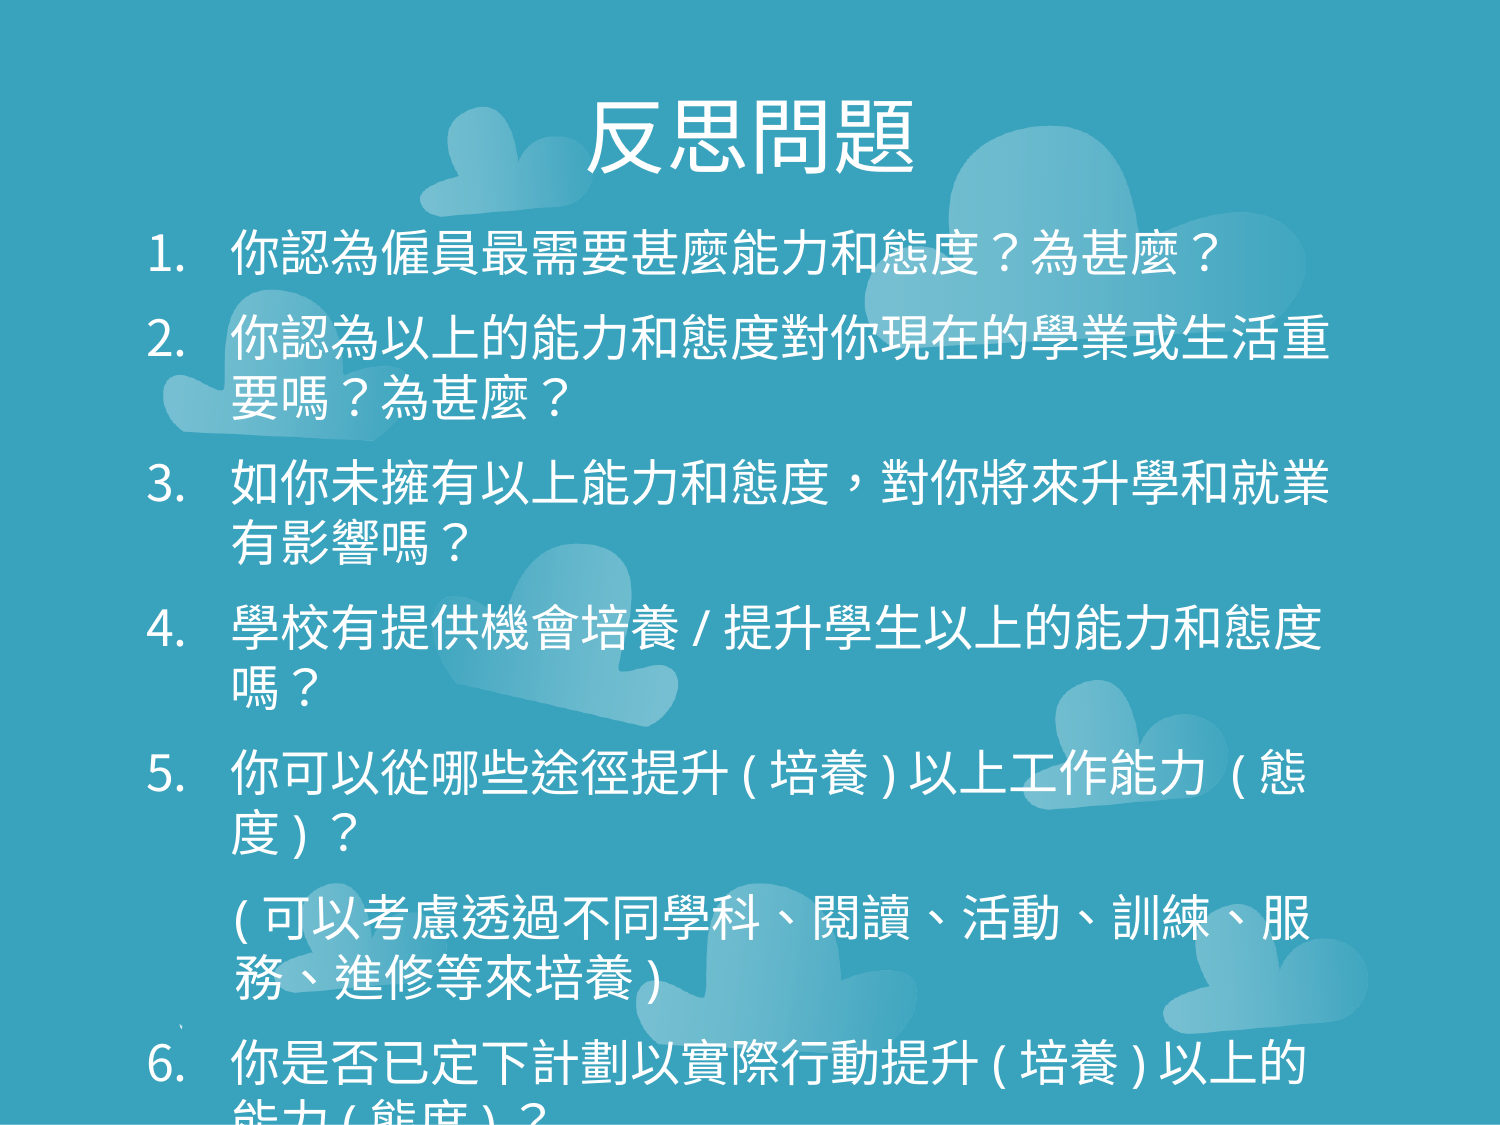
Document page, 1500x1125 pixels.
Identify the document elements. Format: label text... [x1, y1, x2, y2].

text_box 反思問題 你認為僱員最需要甚麼能力和態度？為甚麼？ 你認為以上的能力和態度對你現在的學業或生活重要嗎？為甚麼？ 如你未擁有以上能力和態度，對你將來升學和就業有影響嗎？ 學校有提供機會培養/提升學生以上的能力和態度嗎？ 你可以從哪些途徑提升(培養)以上工作能力 (態度)？ (可以考慮透過不同學科、閱讀、活動、訓練、服務、進修等來培養) 你是否已定下計劃以實際行動提升(培養)以上的能力(態度)？ [131, 76, 1369, 1125]
